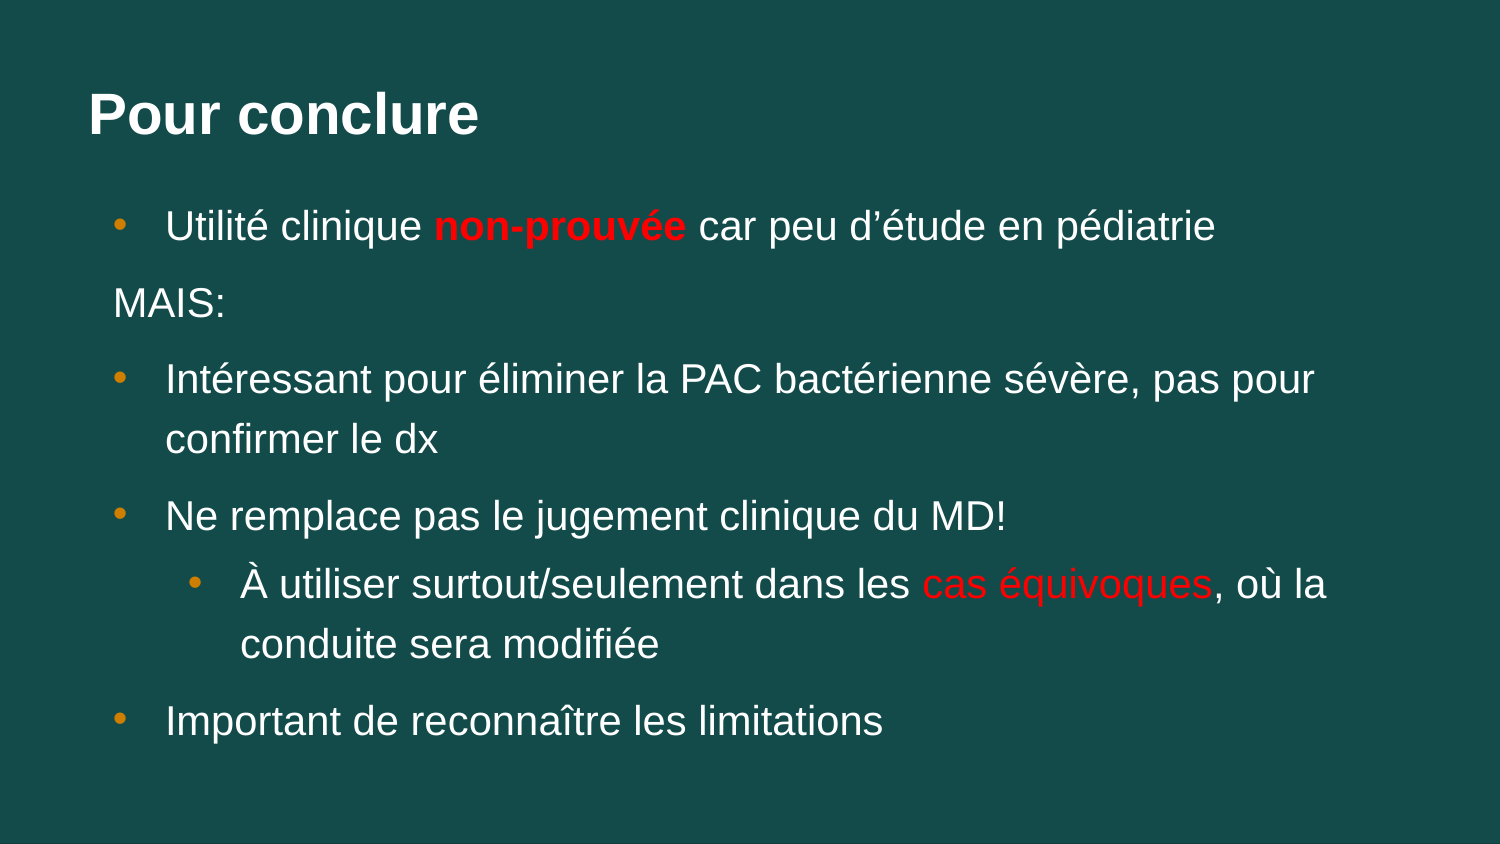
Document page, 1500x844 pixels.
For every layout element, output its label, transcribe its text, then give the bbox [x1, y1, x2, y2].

list Utilité clinique non-prouvée car peu d’étude en pédiatrie MAIS: Intéressant pour éliminer la PAC bactérienne sévère, pas pour confirmer le dx Ne remplace pas le jugement clinique du MD! À utiliser surtout/seulement dans les cas équivoques, où la conduite sera modifiée Important de reconnaître les limitations [90, 188, 1487, 783]
title Pour conclure [88, 76, 1409, 258]
